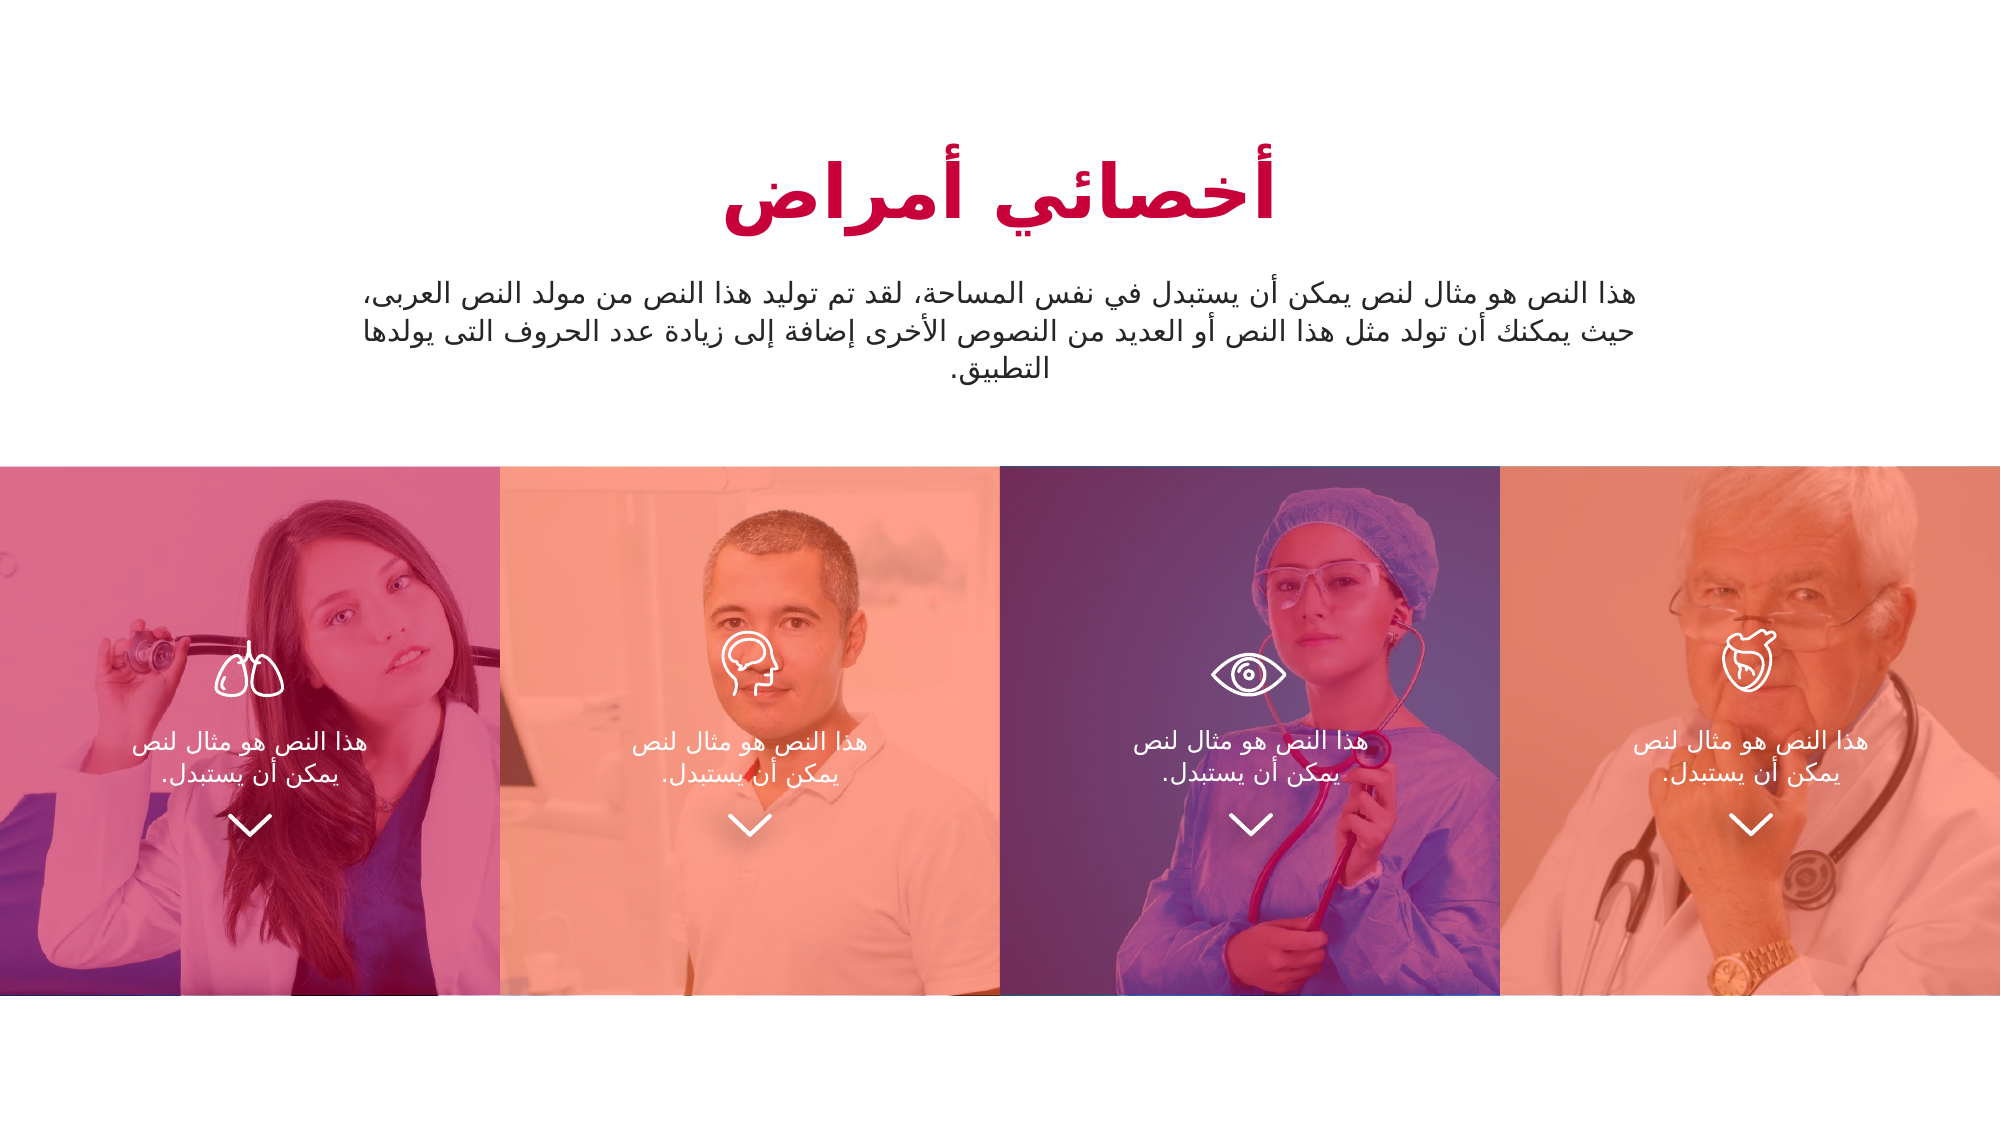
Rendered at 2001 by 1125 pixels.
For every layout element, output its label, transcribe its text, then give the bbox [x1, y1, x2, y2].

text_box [214, 640, 285, 698]
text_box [721, 628, 779, 698]
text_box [1211, 652, 1287, 698]
text_box هذا النص هو مثال لنص يمكن أن يستبدل في نفس المساحة، لقد تم توليد هذا النص من مولد النص العربى، حيث يمكنك أن تولد مثل هذا النص أو العديد من النصوص الأخرى إضافة إلى زيادة عدد الحروف التى يولدها التطبيق. [324, 264, 1676, 392]
text_box أخصائي أمراض [402, 129, 1598, 241]
picture [0, 466, 2000, 996]
